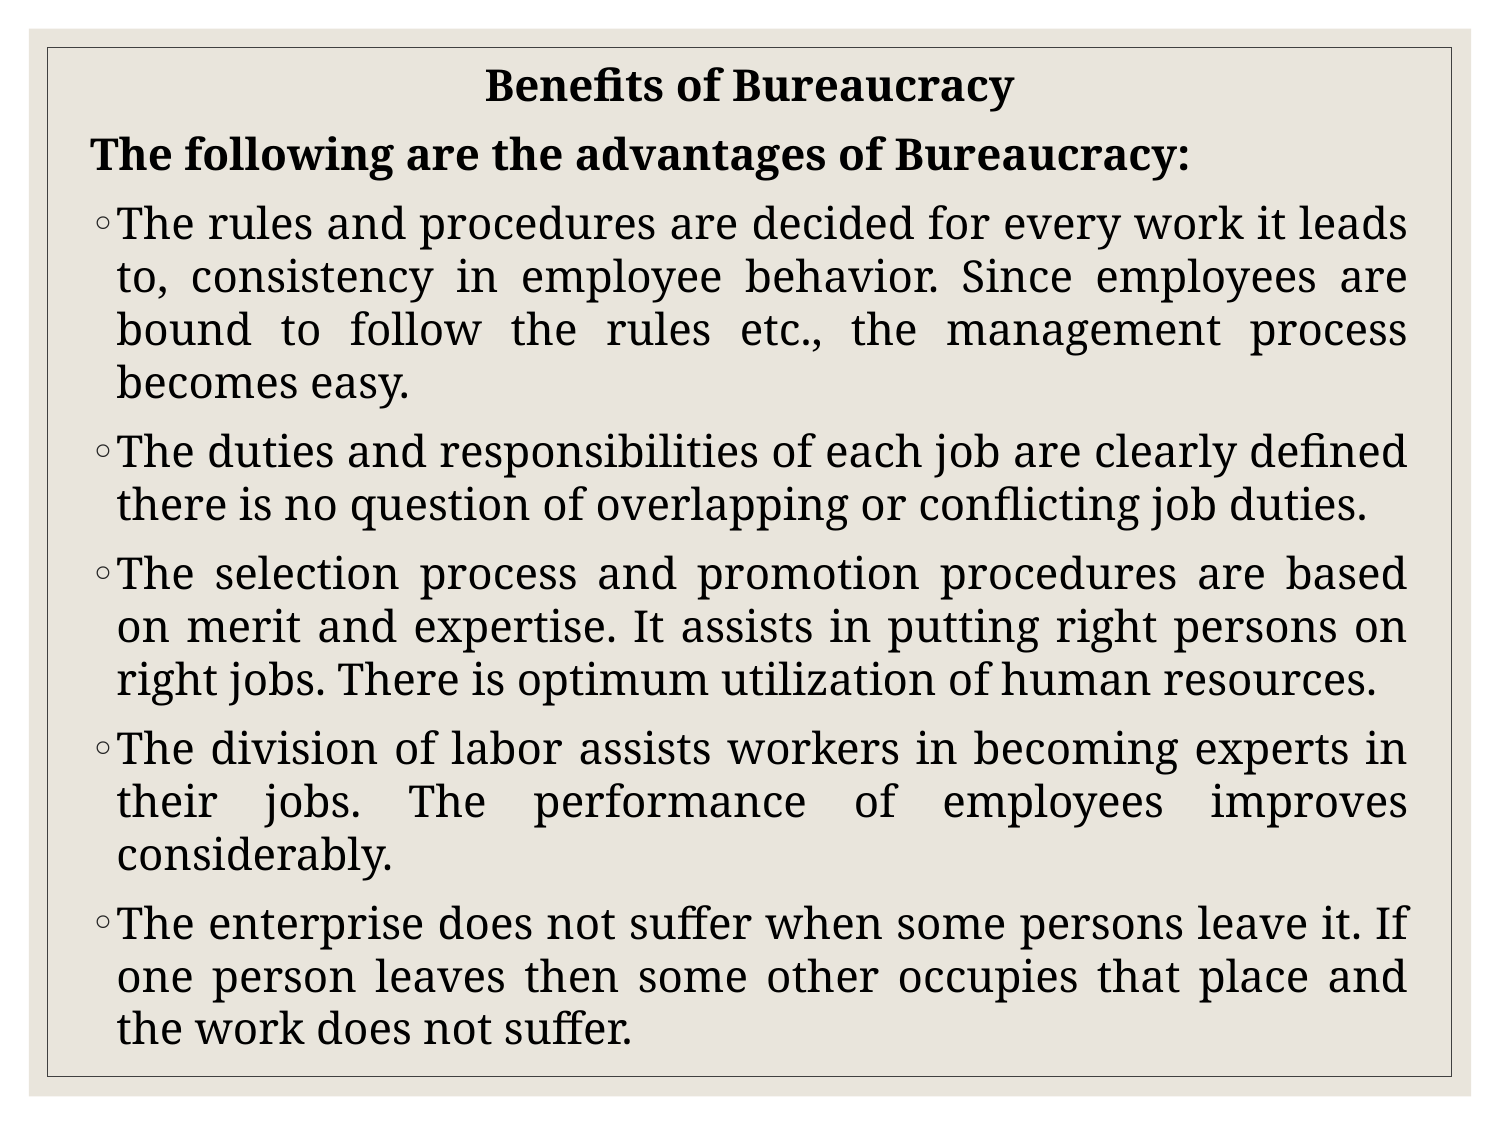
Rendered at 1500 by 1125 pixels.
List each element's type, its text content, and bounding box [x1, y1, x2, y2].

list Benefits of Bureaucracy The following are the advantages of Bureaucracy: The rules and procedures are decided for every work it leads to, consistency in employee behavior. Since employees are bound to follow the rules etc., the management process becomes easy. The duties and responsibilities of each job are clearly defined there is no question of overlapping or conflicting job duties. The selection process and promotion procedures are based on merit and expertise. It assists in putting right persons on right jobs. There is optimum utilization of human resources. The division of labor assists workers in becoming experts in their jobs. The performance of employees improves considerably. The enterprise does not suffer when some persons leave it. If one person leaves then some other occupies that place and the work does not suffer. [75, 50, 1425, 1100]
